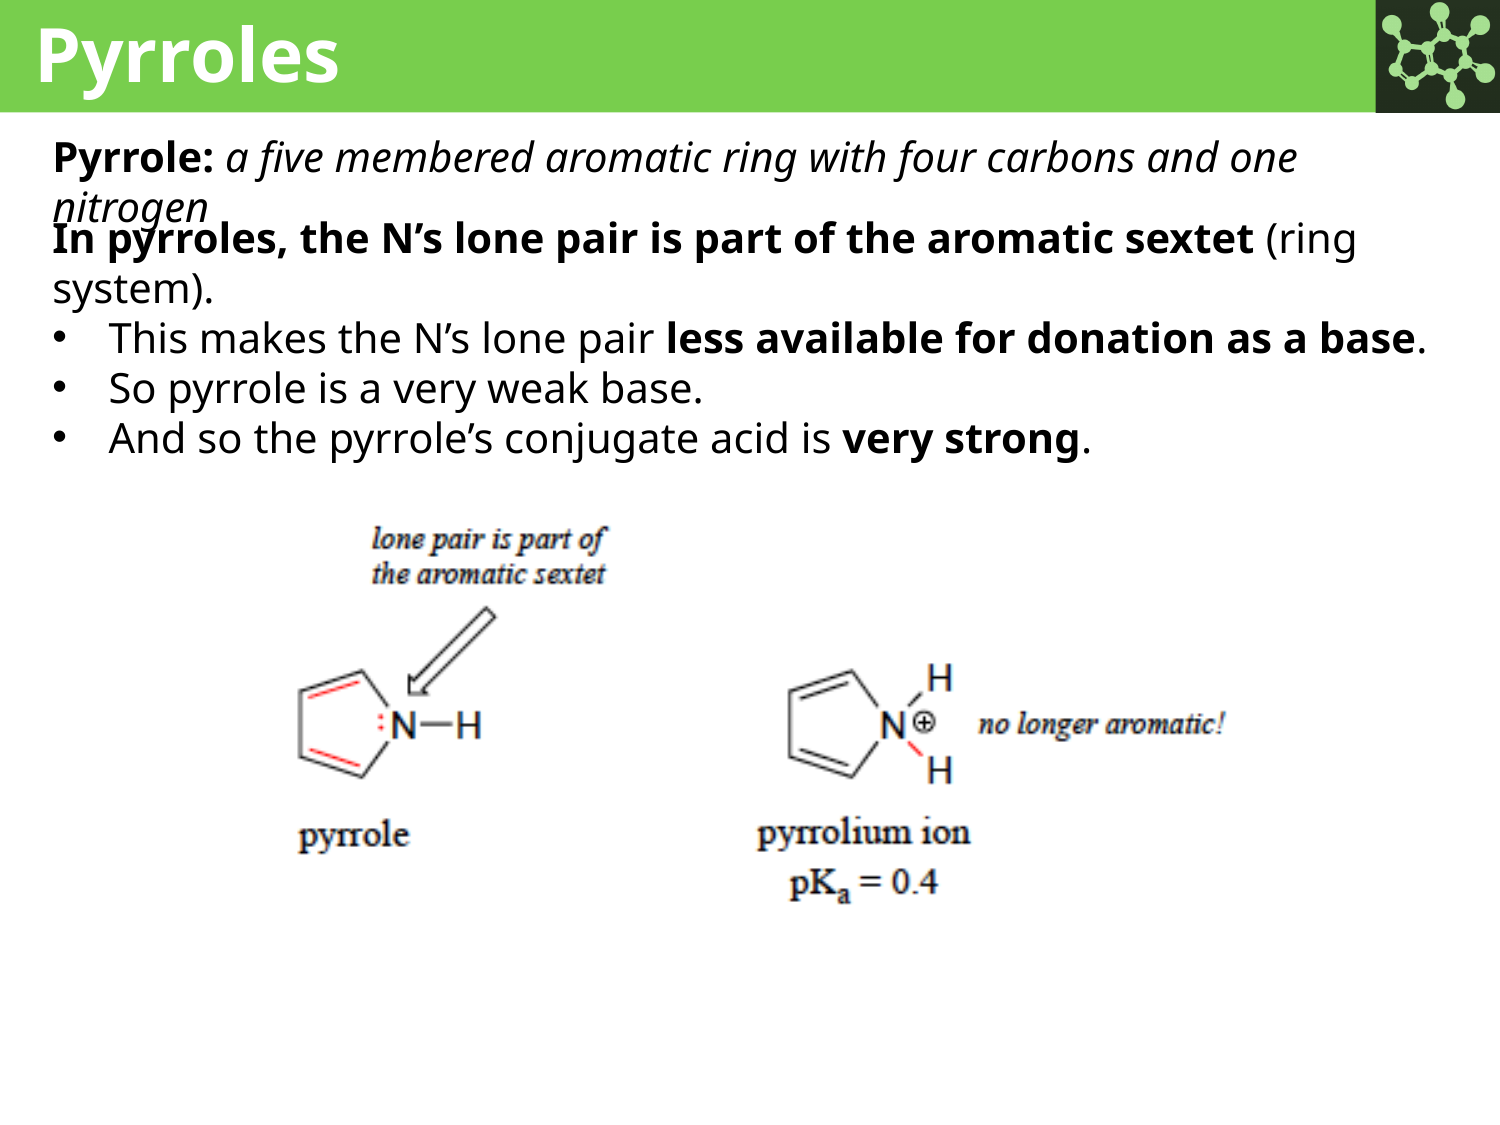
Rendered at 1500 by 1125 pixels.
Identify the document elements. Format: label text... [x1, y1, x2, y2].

text_box Pyrrole: a five membered aromatic ring with four carbons and one nitrogen [37, 123, 1459, 203]
text_box Pyrroles [19, 0, 357, 105]
picture [251, 517, 1249, 922]
picture [1375, 0, 1500, 113]
text_box In pyrroles, the N’s lone pair is part of the aromatic sextet (ring system). This makes the N’s lone pair less available for donation as a base. So pyrrole is a very weak base. And so the pyrrole’s conjugate acid is very strong. [37, 203, 1459, 469]
text_box [0, 0, 1375, 113]
